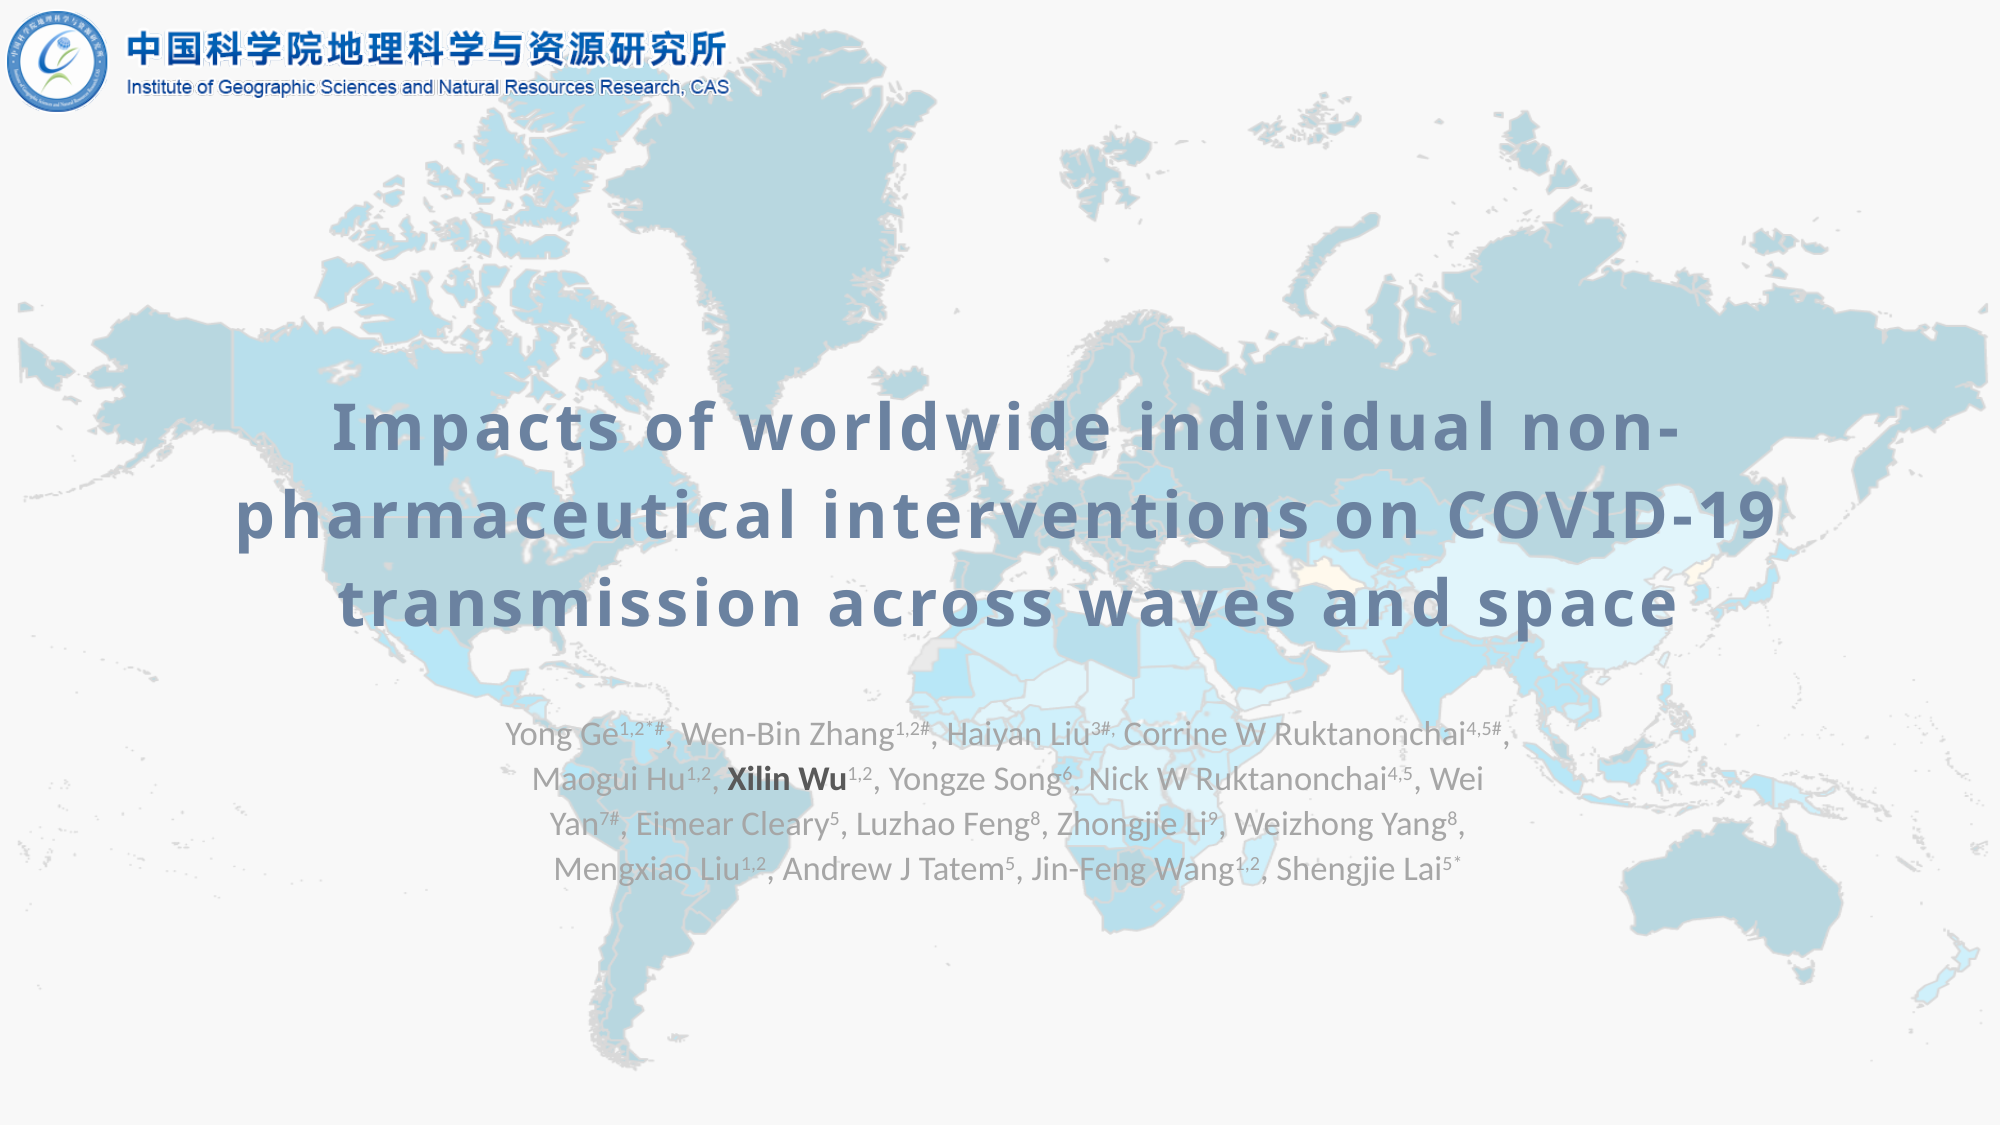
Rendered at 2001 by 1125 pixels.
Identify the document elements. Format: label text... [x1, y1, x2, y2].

title Impacts of worldwide individual non-pharmaceutical interventions on COVID-19 transmission across waves and space [169, 224, 1849, 654]
subtitle Yong Ge1,2*#, Wen-Bin Zhang1,2#, Haiyan Liu3#, Corrine W Ruktanonchai4,5#, Maogui Hu1,2, Xilin Wu1,2, Yongze Song6, Nick W Ruktanonchai4,5, Wei Yan7#, Eimear Cleary5, Luzhao Feng8, Zhongjie Li9, Weizhong Yang8, Mengxiao Liu1,2, Andrew J Tatem5, Jin-Feng Wang1,2, Shengjie Lai5* [479, 701, 1537, 940]
picture [5, 9, 732, 114]
